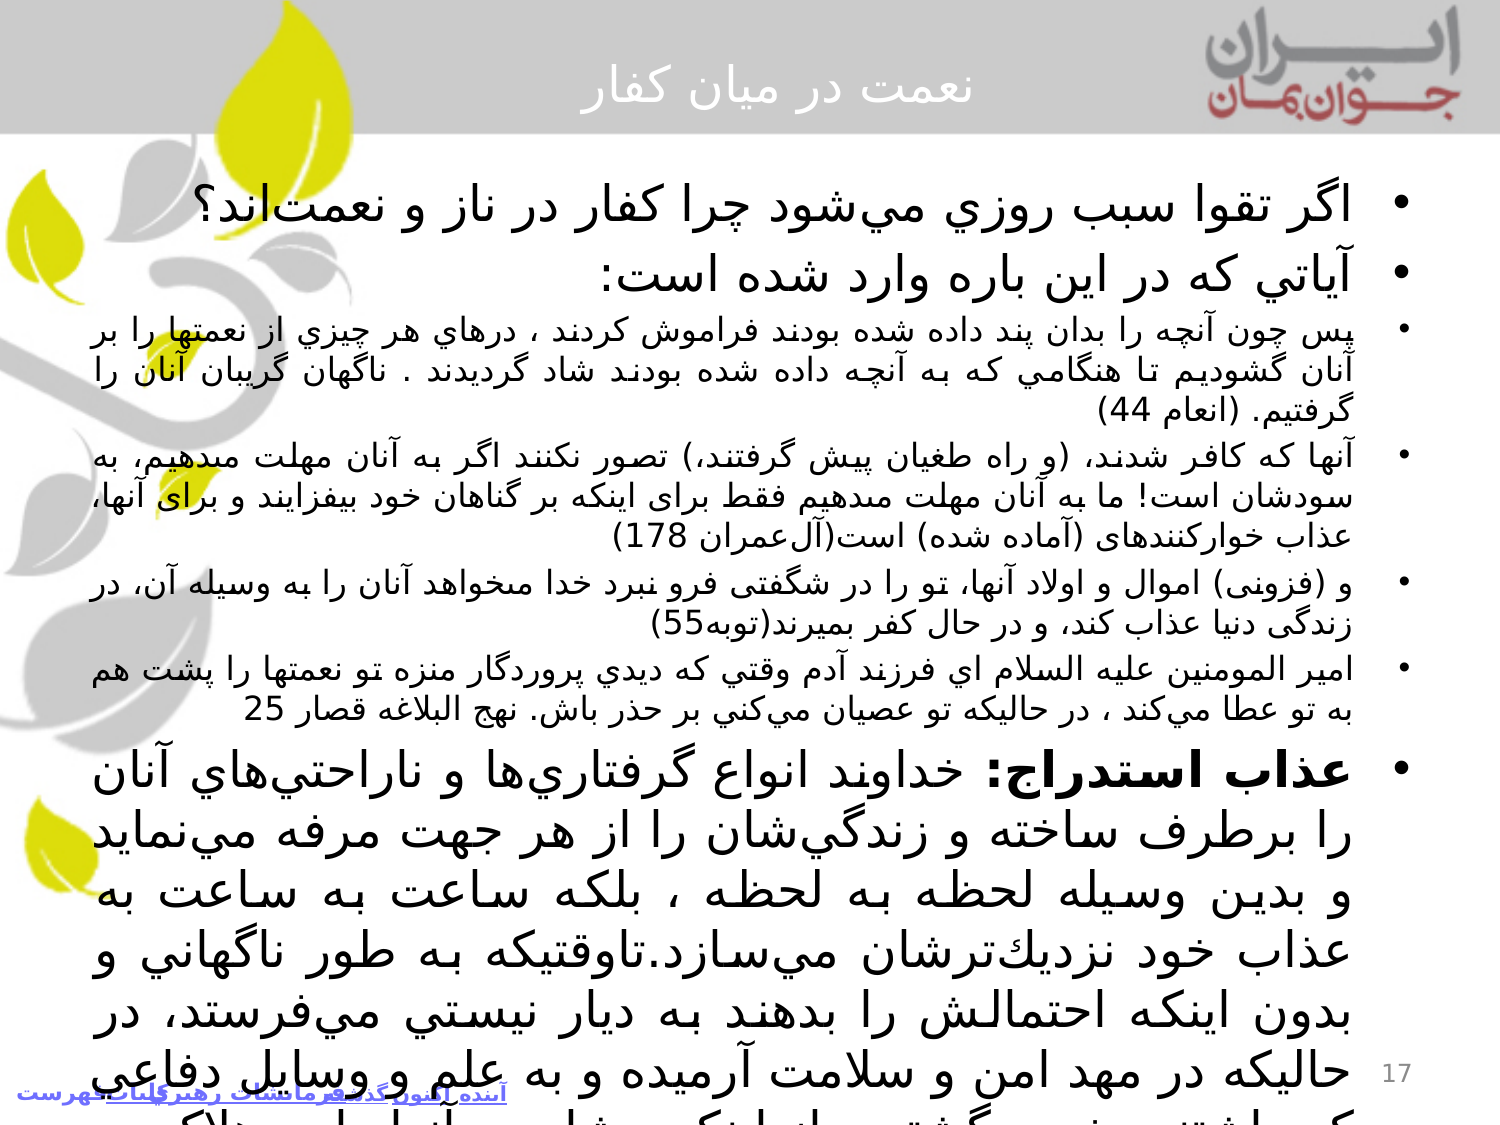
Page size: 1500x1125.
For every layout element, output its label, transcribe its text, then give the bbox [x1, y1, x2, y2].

title نعمت در ميان كفار [363, 45, 1196, 164]
slide_number 17 [1078, 1042, 1429, 1103]
picture [0, 0, 1500, 1125]
list اگر تقوا سبب روزي مي‌شود چرا كفار در ناز و نعمت‌اند؟ آياتي كه در اين باره وارد شده است: پس چون آنچه را بدان پند داده شده بودند فراموش كردند ، درهاي هر چيزي از نعمتها را بر آنان گشوديم تا هنگامي كه به آنچه داده شده بودند شاد گرديدند . ناگهان گريبان آنان را گرفتيم. (انعام 44) آنها كه كافر شدند، (و راه طغيان پيش گرفتند،) تصور نكنند اگر به آنان مهلت مى‏دهيم، به سودشان است! ما به آنان مهلت مى‏دهيم فقط براى اينكه بر گناهان خود بيفزايند و براى آنها، عذاب خواركننده‏اى (آماده شده) است‏(آل‌عمران 178) و (فزونى) اموال و اولاد آنها، تو را در شگفتى فرو نبرد خدا مى‏خواهد آنان را به وسيله آن، در زندگى دنيا عذاب كند، و در حال كفر بميرند(توبه55) امير المومنين عليه السلام اي فرزند آدم وقتي كه ديدي پروردگار منزه تو نعمتها را پشت هم به تو عطا مي‌كند ، در حاليكه تو عصيان مي‌كني بر حذر باش. نهج البلاغه قصار 25 عذاب استدراج: خداوند انواع گرفتاري‌ها و ناراحتي‌هاي آنان را برطرف ساخته و زندگي‌شان را از هر جهت مرفه مي‌نمايد و بدين وسيله لحظه به لحظه ، بلكه ساعت به ساعت به عذاب خود نزديك‌ترشان مي‌سازد.تاوقتيكه به طور ناگهاني و بدون اينكه احتمالش را بدهند به ديار نيستي مي‌فرستد، در حاليكه در مهد امن و سلامت آرميده و به علم و وسايل دفاعي كه داشتند مغرور گشته و از اينكه پيشامدي آنها را به هلاكت و زوال برساند غافلند و خاطر جمع بودند.(علامه طباطبايي ، تفسير الميزان ج8 ص195) بازگشت به صفحه 12 [75, 164, 1425, 1055]
